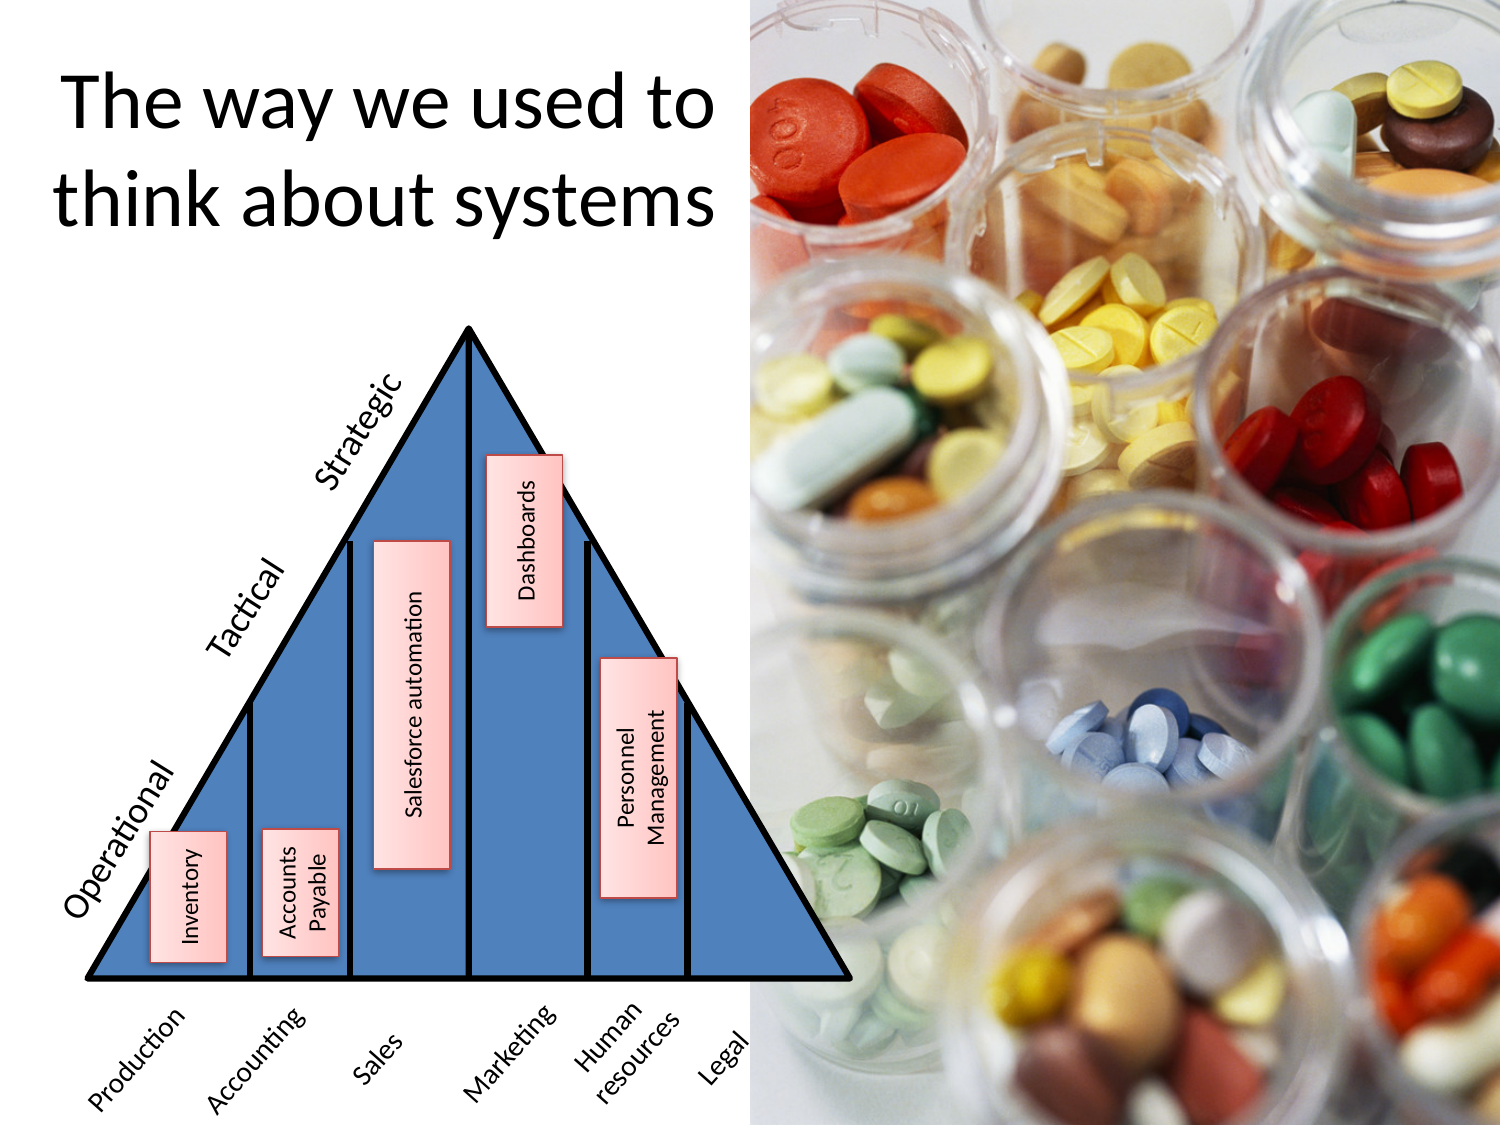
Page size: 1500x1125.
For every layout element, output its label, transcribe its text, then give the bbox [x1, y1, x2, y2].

text_box Tactical [179, 532, 307, 684]
text_box Operational [34, 734, 196, 945]
text_box Accounting [179, 981, 325, 1125]
text_box [683, 689, 744, 981]
picture [749, 0, 1500, 1125]
text_box Personnel Management [600, 657, 678, 899]
text_box Strategic [286, 345, 424, 515]
text_box [247, 330, 465, 981]
text_box Production [63, 981, 207, 1125]
text_box [472, 329, 683, 981]
text_box Sales [327, 1007, 424, 1108]
text_box Accounts Payable [262, 828, 340, 957]
text_box Human resources [542, 961, 701, 1125]
text_box Salesforce automation [373, 540, 451, 870]
text_box Dashboards [486, 454, 563, 628]
text_box [85, 702, 247, 981]
text_box Marketing [438, 979, 576, 1125]
title The way we used to think about systems [14, 37, 733, 253]
text_box Inventory [149, 831, 227, 963]
text_box Legal [673, 1006, 744, 1108]
